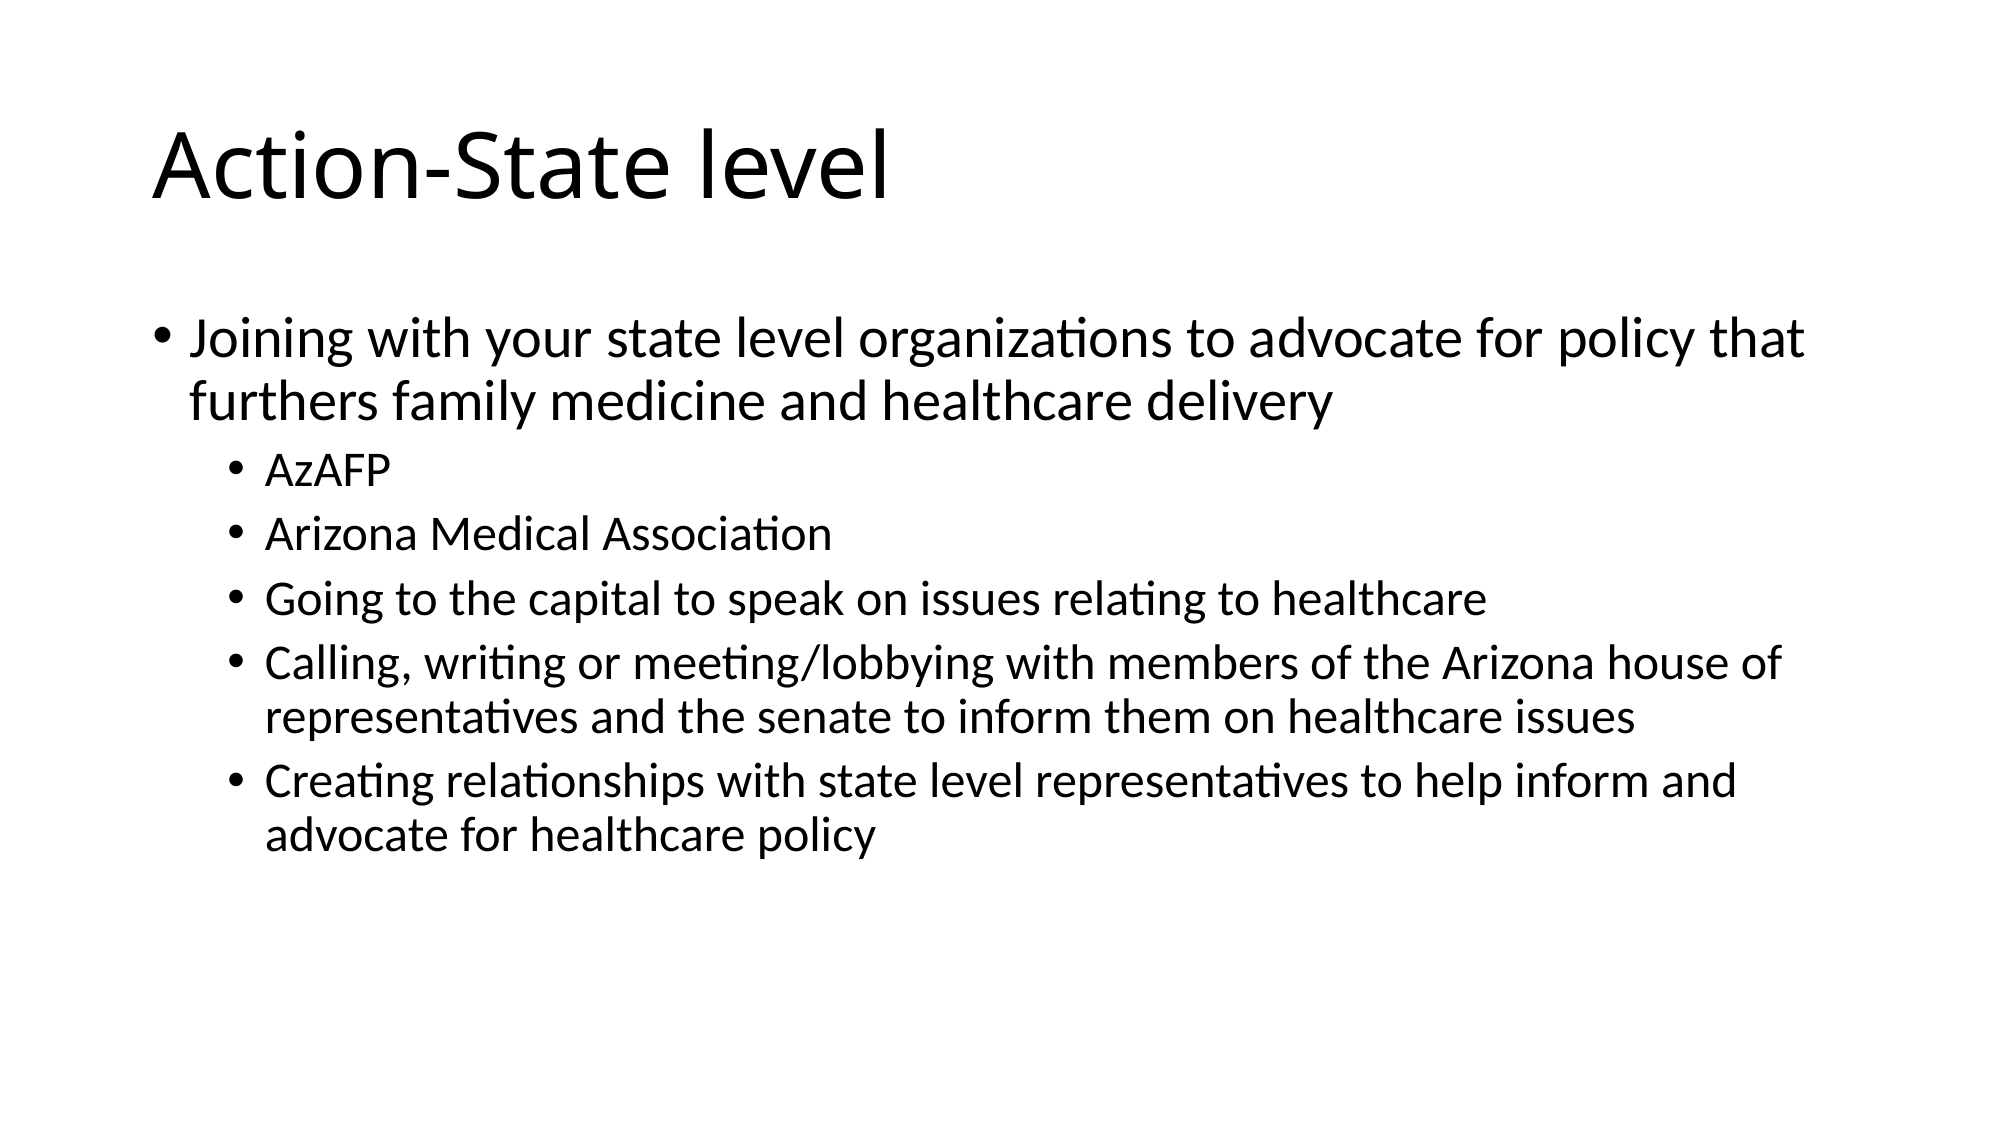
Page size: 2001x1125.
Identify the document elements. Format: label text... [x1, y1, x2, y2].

title Action-State level [137, 59, 1863, 278]
list Joining with your state level organizations to advocate for policy that furthers family medicine and healthcare delivery AzAFP Arizona Medical Association Going to the capital to speak on issues relating to healthcare Calling, writing or meeting/lobbying with members of the Arizona house of representatives and the senate to inform them on healthcare issues Creating relationships with state level representatives to help inform and advocate for healthcare policy [137, 299, 1863, 1014]
